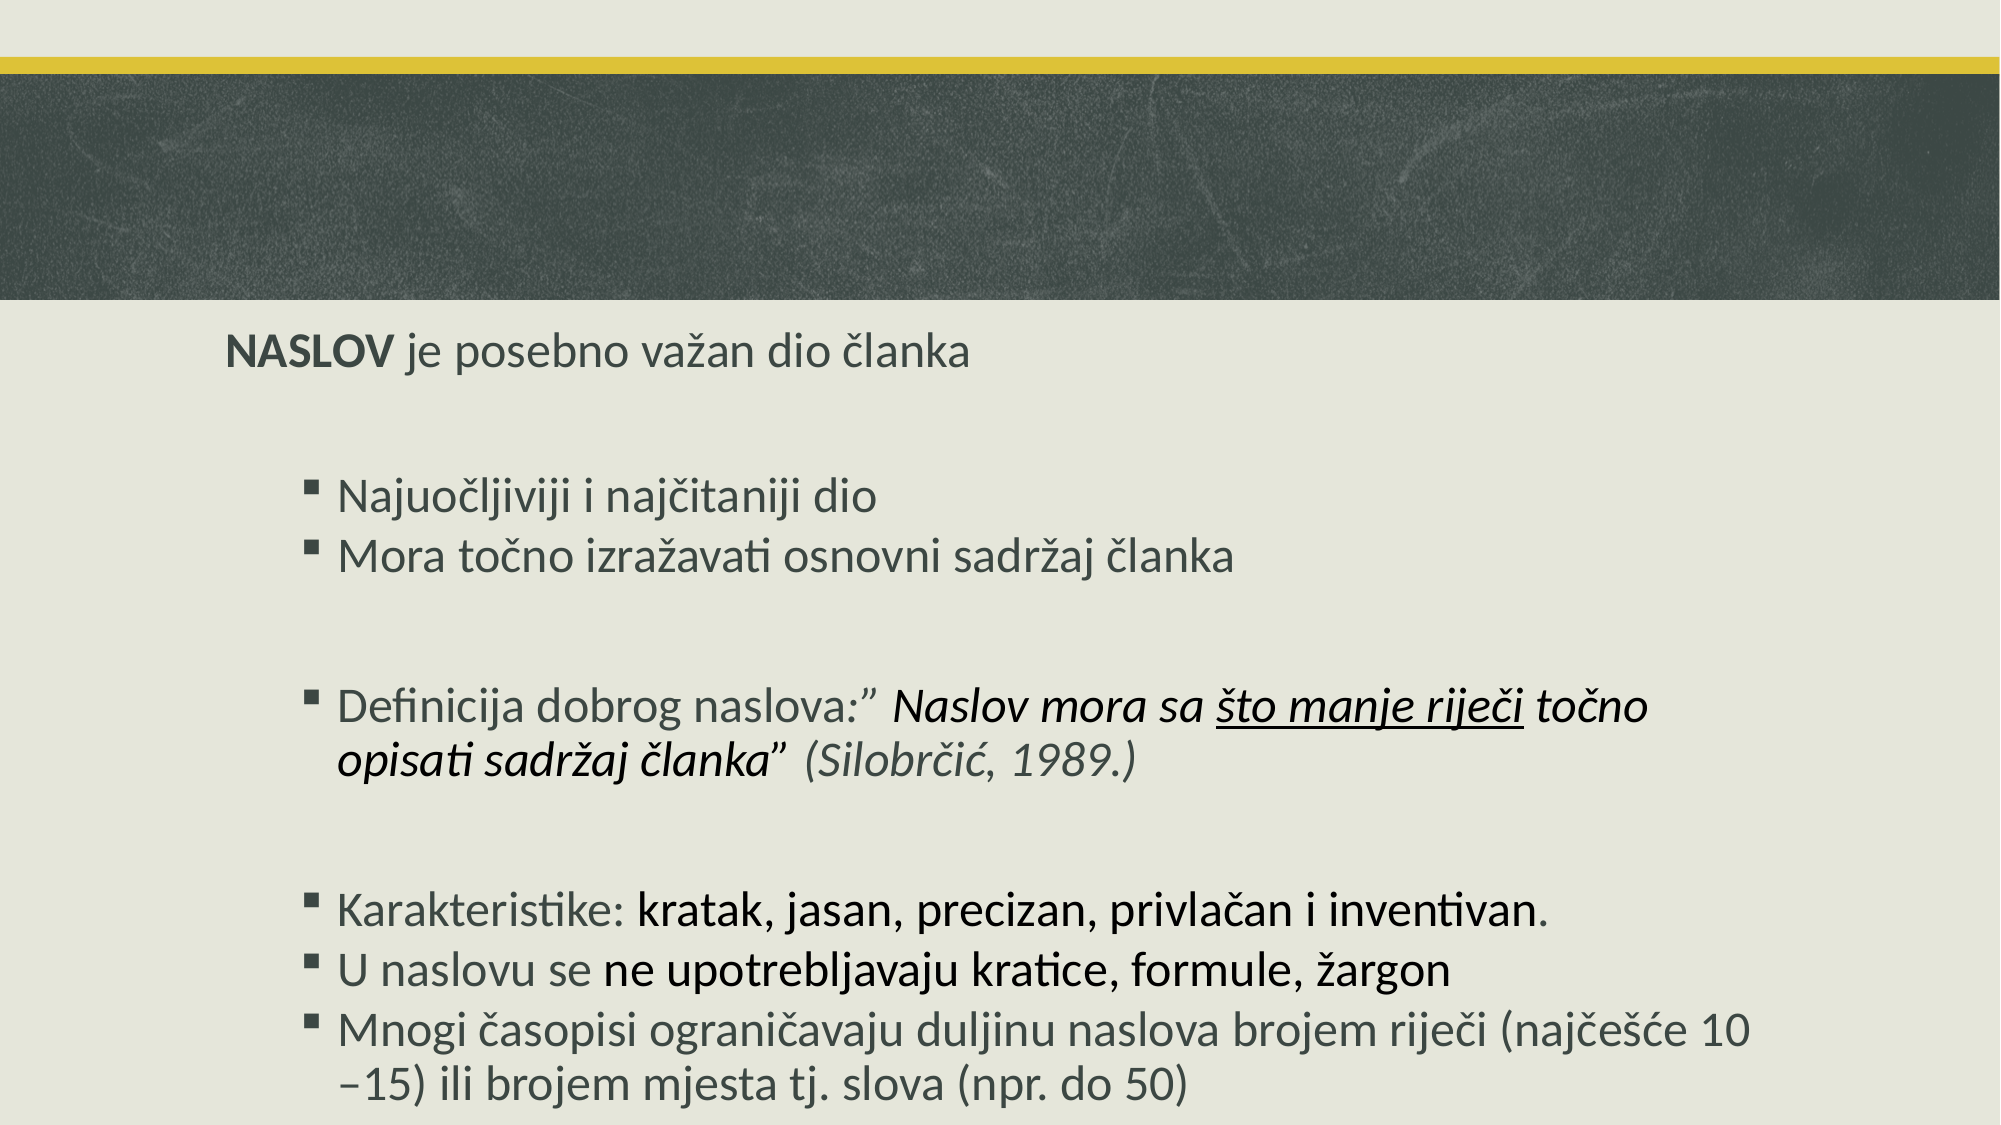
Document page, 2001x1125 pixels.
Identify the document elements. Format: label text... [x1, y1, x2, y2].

list NASLOV je posebno važan dio članka Najuočljiviji i najčitaniji dio Mora točno izražavati osnovni sadržaj članka Definicija dobrog naslova:” Naslov mora sa što manje riječi točno opisati sadržaj članka” (Silobrčić, 1989.) Karakteristike: kratak, jasan, precizan, privlačan i inventivan. U naslovu se ne upotrebljavaju kratice, formule, žargon Mnogi časopisi ograničavaju duljinu naslova brojem riječi (najčešće 10 –15) ili brojem mjesta tj. slova (npr. do 50) [210, 316, 1790, 1083]
picture [0, 74, 2000, 300]
